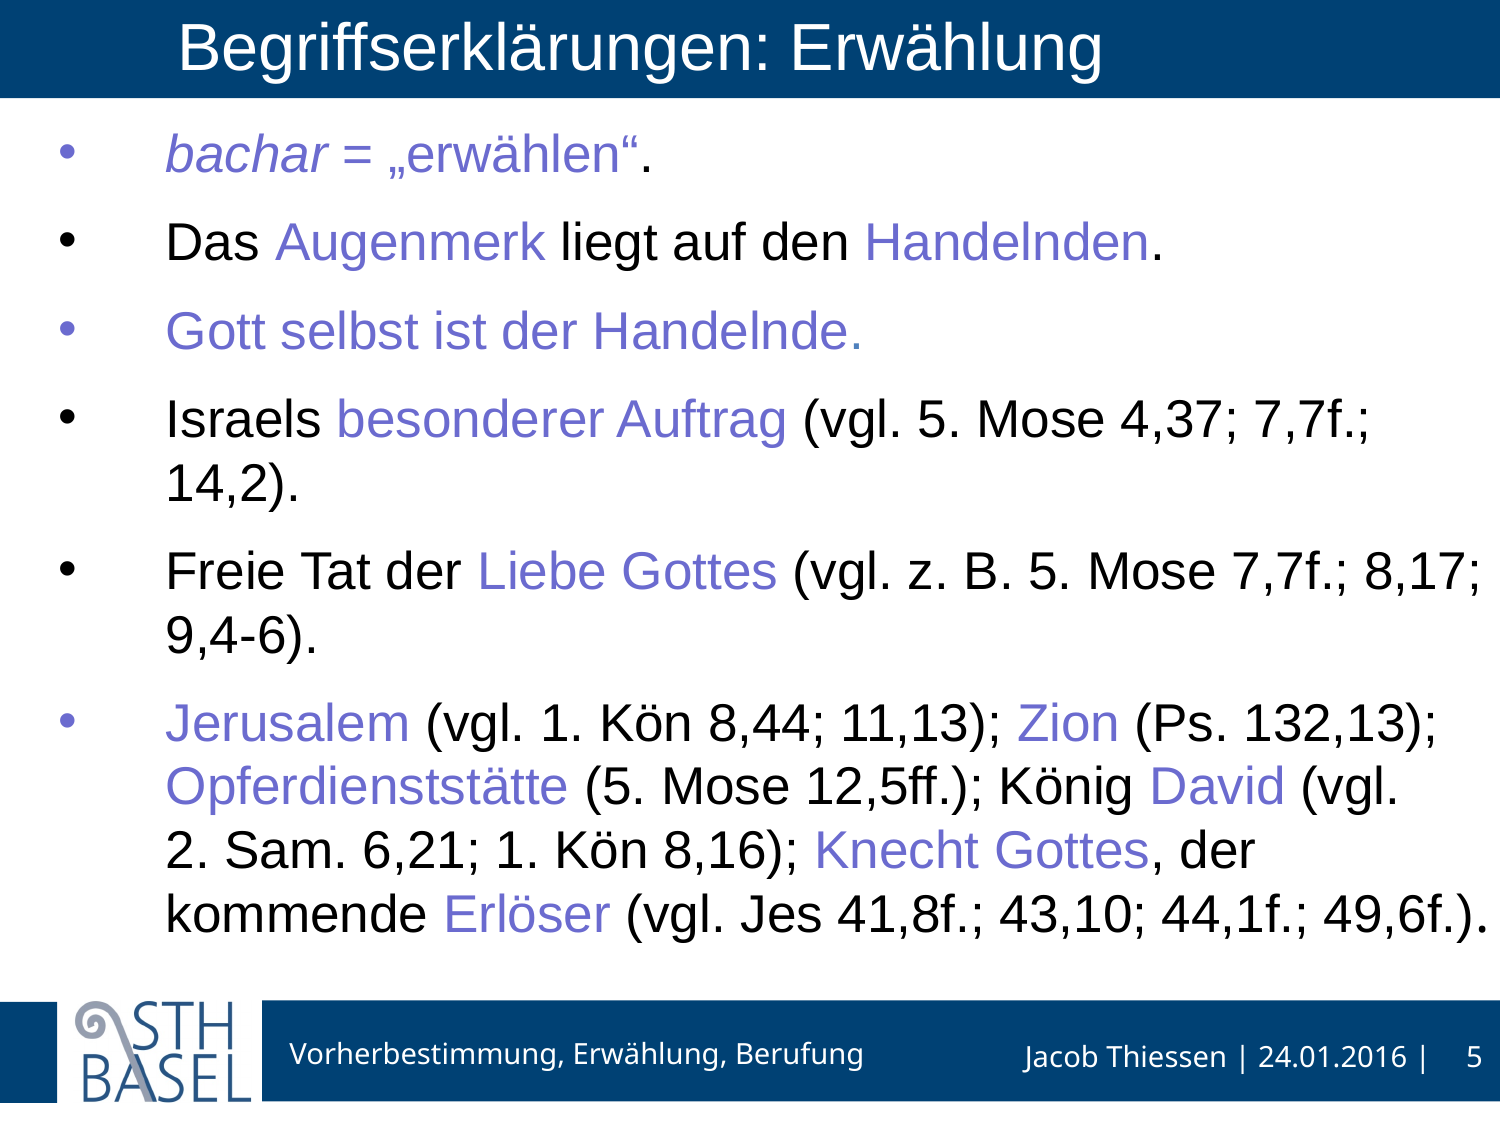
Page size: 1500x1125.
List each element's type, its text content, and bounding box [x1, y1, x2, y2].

slide_number 5 [1448, 1037, 1500, 1087]
list bachar = „erwählen“. Das Augenmerk liegt auf den Handelnden. Gott selbst ist der Handelnde. Israels besonderer Auftrag (vgl. 5. Mose 4,37; 7,7f.; 14,2). Freie Tat der Liebe Gottes (vgl. z. B. 5. Mose 7,7f.; 8,17; 9,4-6). Jerusalem (vgl. 1. Kön 8,44; 11,13); Zion (Ps. 132,13); Opferdienststätte (5. Mose 12,5ff.); König David (vgl. 2. Sam. 6,21; 1. Kön 8,16); Knecht Gottes, der kommende Erlöser (vgl. Jes 41,8f.; 43,10; 44,1f.; 49,6f.). [53, 113, 1500, 1000]
picture [73, 1000, 252, 1103]
title Begriffserklärungen: Erwählung [171, 0, 1247, 113]
